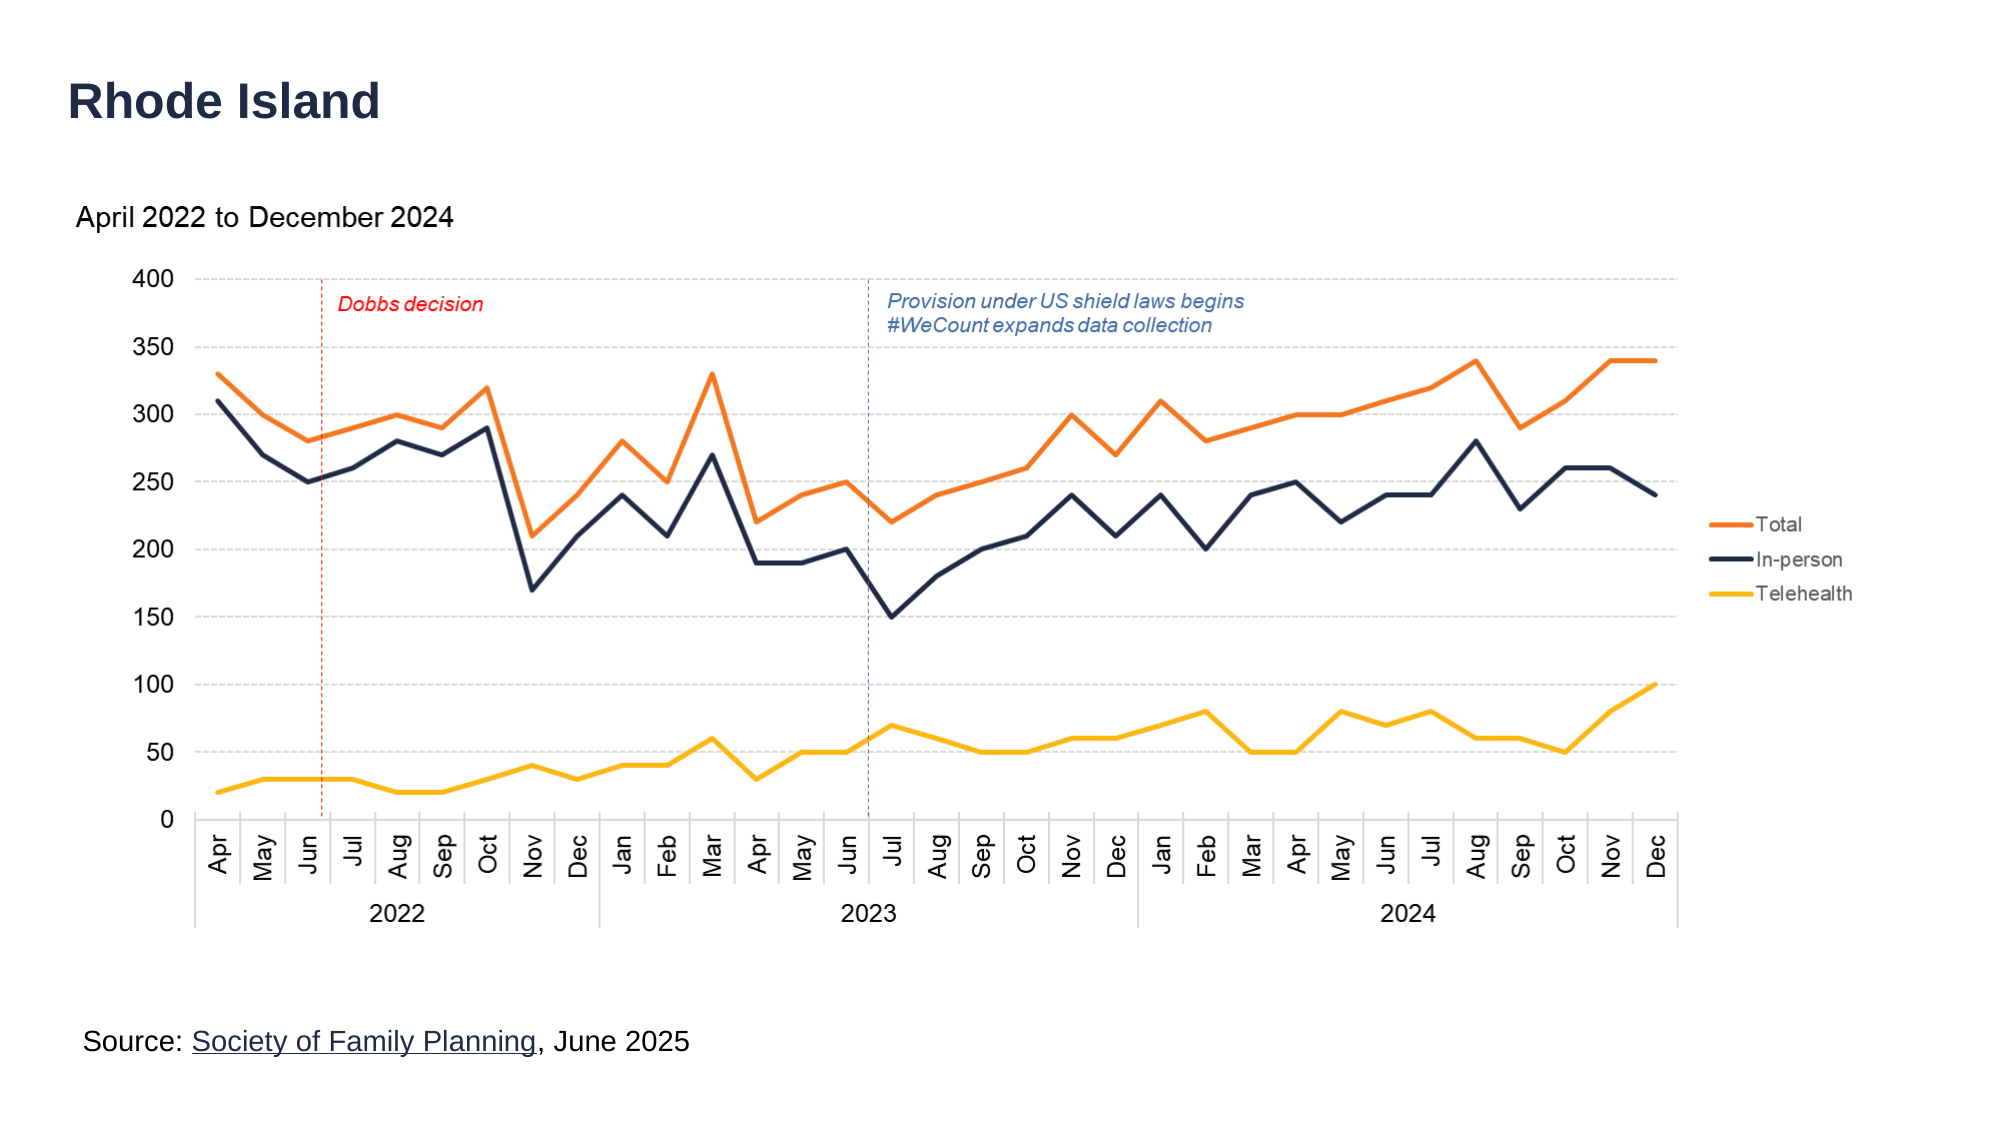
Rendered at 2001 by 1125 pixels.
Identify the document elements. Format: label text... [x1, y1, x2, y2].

picture [61, 187, 1939, 938]
title Rhode Island [67, 59, 1546, 146]
text_box Source: Society of Family Planning, June 2025 [67, 1014, 833, 1065]
